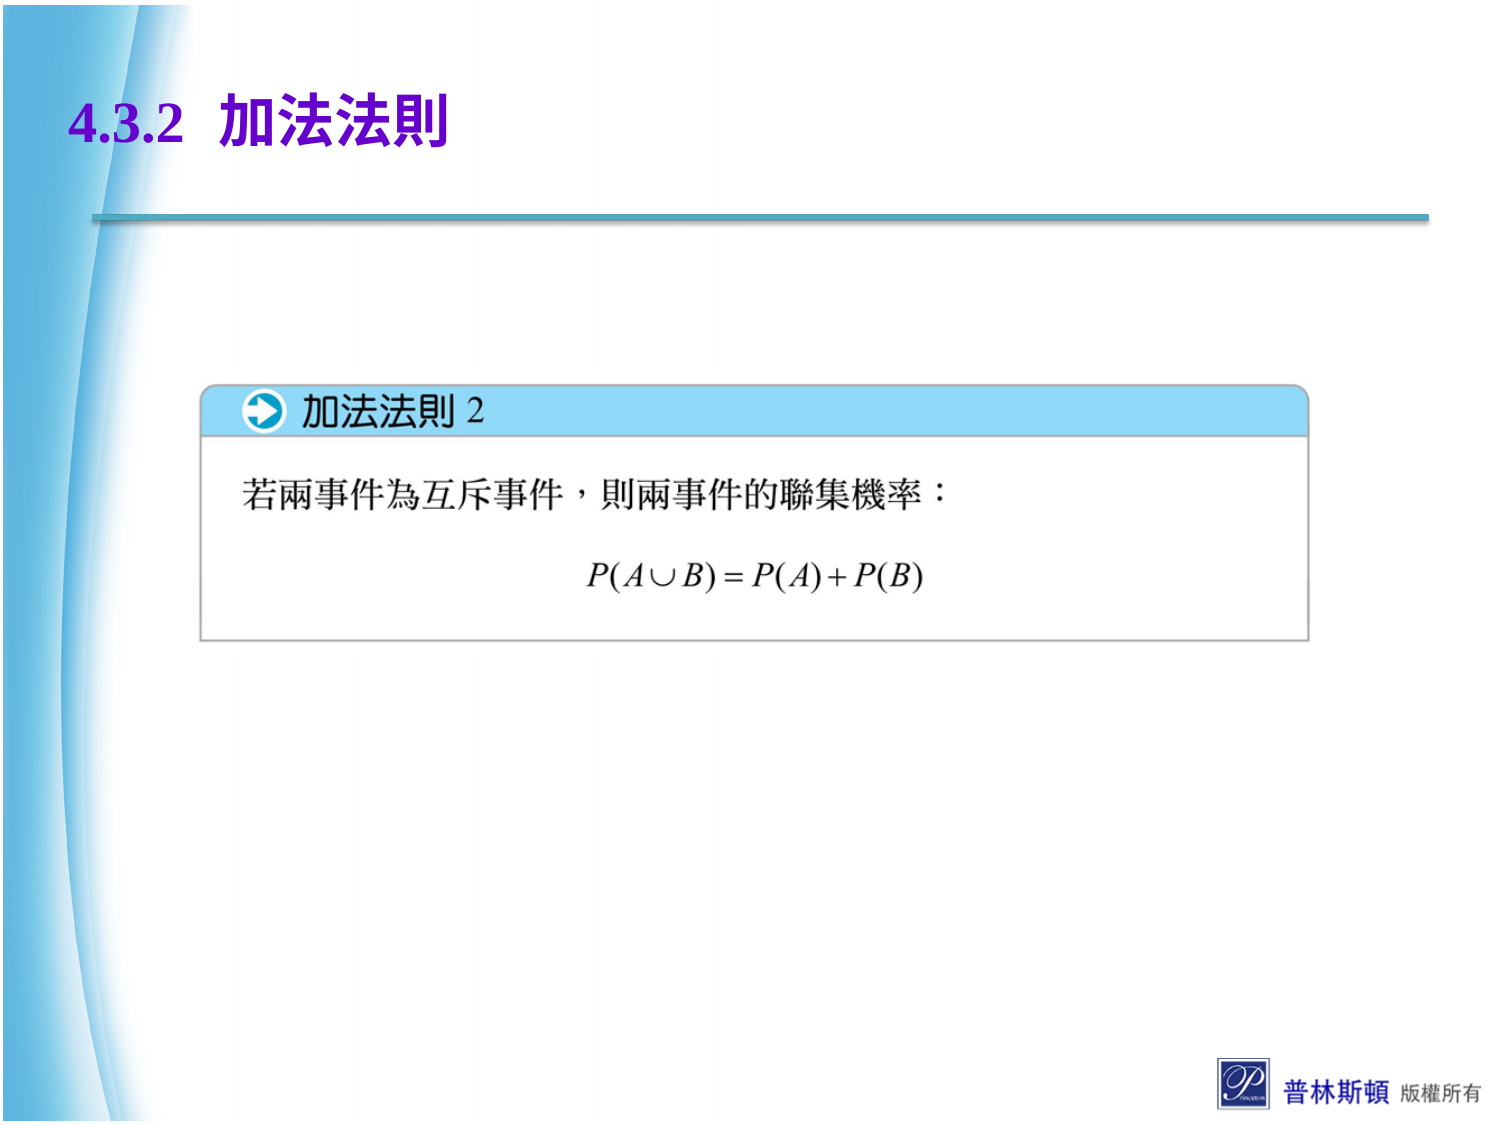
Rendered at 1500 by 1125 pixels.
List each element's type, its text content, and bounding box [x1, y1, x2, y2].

picture [1217, 1058, 1500, 1125]
title 4.3.2 加法法則 [53, 30, 1459, 209]
picture [0, 0, 1436, 1125]
